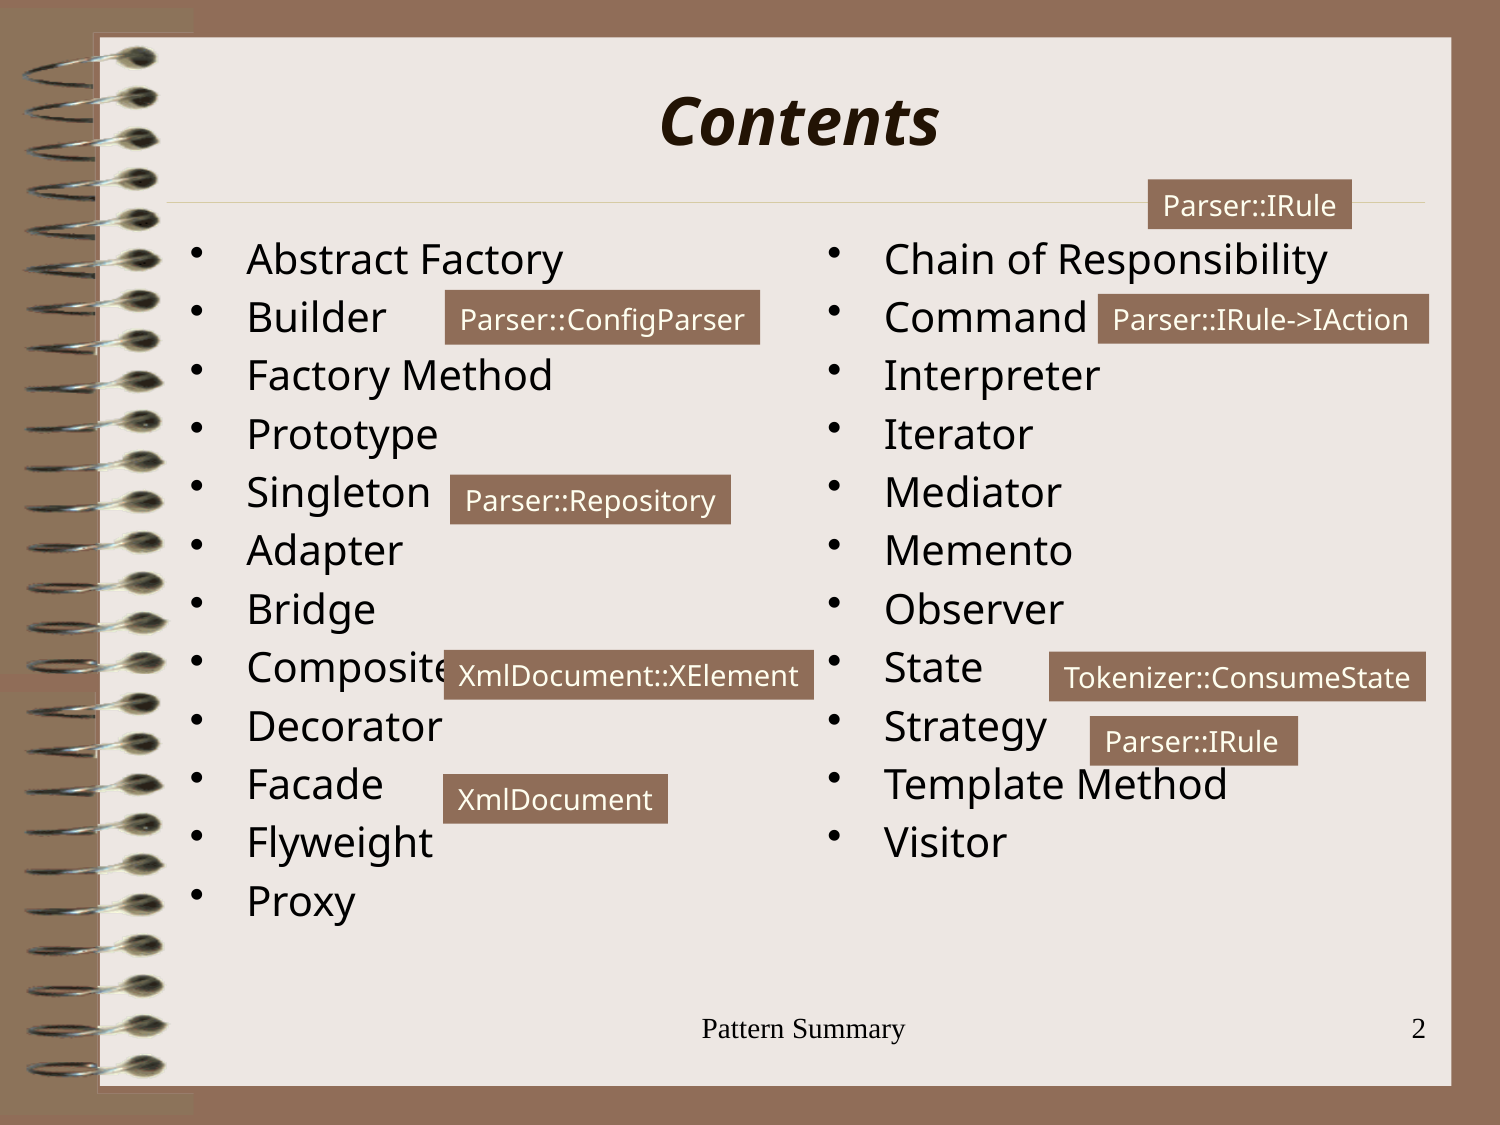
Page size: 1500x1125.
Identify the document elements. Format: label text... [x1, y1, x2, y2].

text_box Parser::Repository [450, 474, 731, 525]
picture [0, 8, 194, 674]
slide_number 2 [1128, 1001, 1442, 1077]
list Abstract Factory Builder Factory Method Prototype Singleton Adapter Bridge Composite Decorator Facade Flyweight Proxy [174, 224, 1425, 963]
text_box XmlDocument [443, 774, 668, 824]
list Chain of Responsibility Command Interpreter Iterator Mediator Memento Observer State Strategy Template Method Visitor [812, 224, 1425, 898]
text_box XmlDocument::XElement [443, 649, 814, 700]
text_box Parser::IRule->IAction [1097, 293, 1430, 344]
text_box Tokenizer::ConsumeState [1049, 651, 1426, 702]
title Contents [174, 62, 1425, 175]
text_box Parser::IRule [1147, 179, 1352, 230]
text_box Parser::IRule [1089, 716, 1299, 766]
picture [0, 692, 194, 1115]
text_box Parser::ConfigParser [444, 289, 761, 345]
footer Pattern Summary [566, 1001, 1042, 1077]
